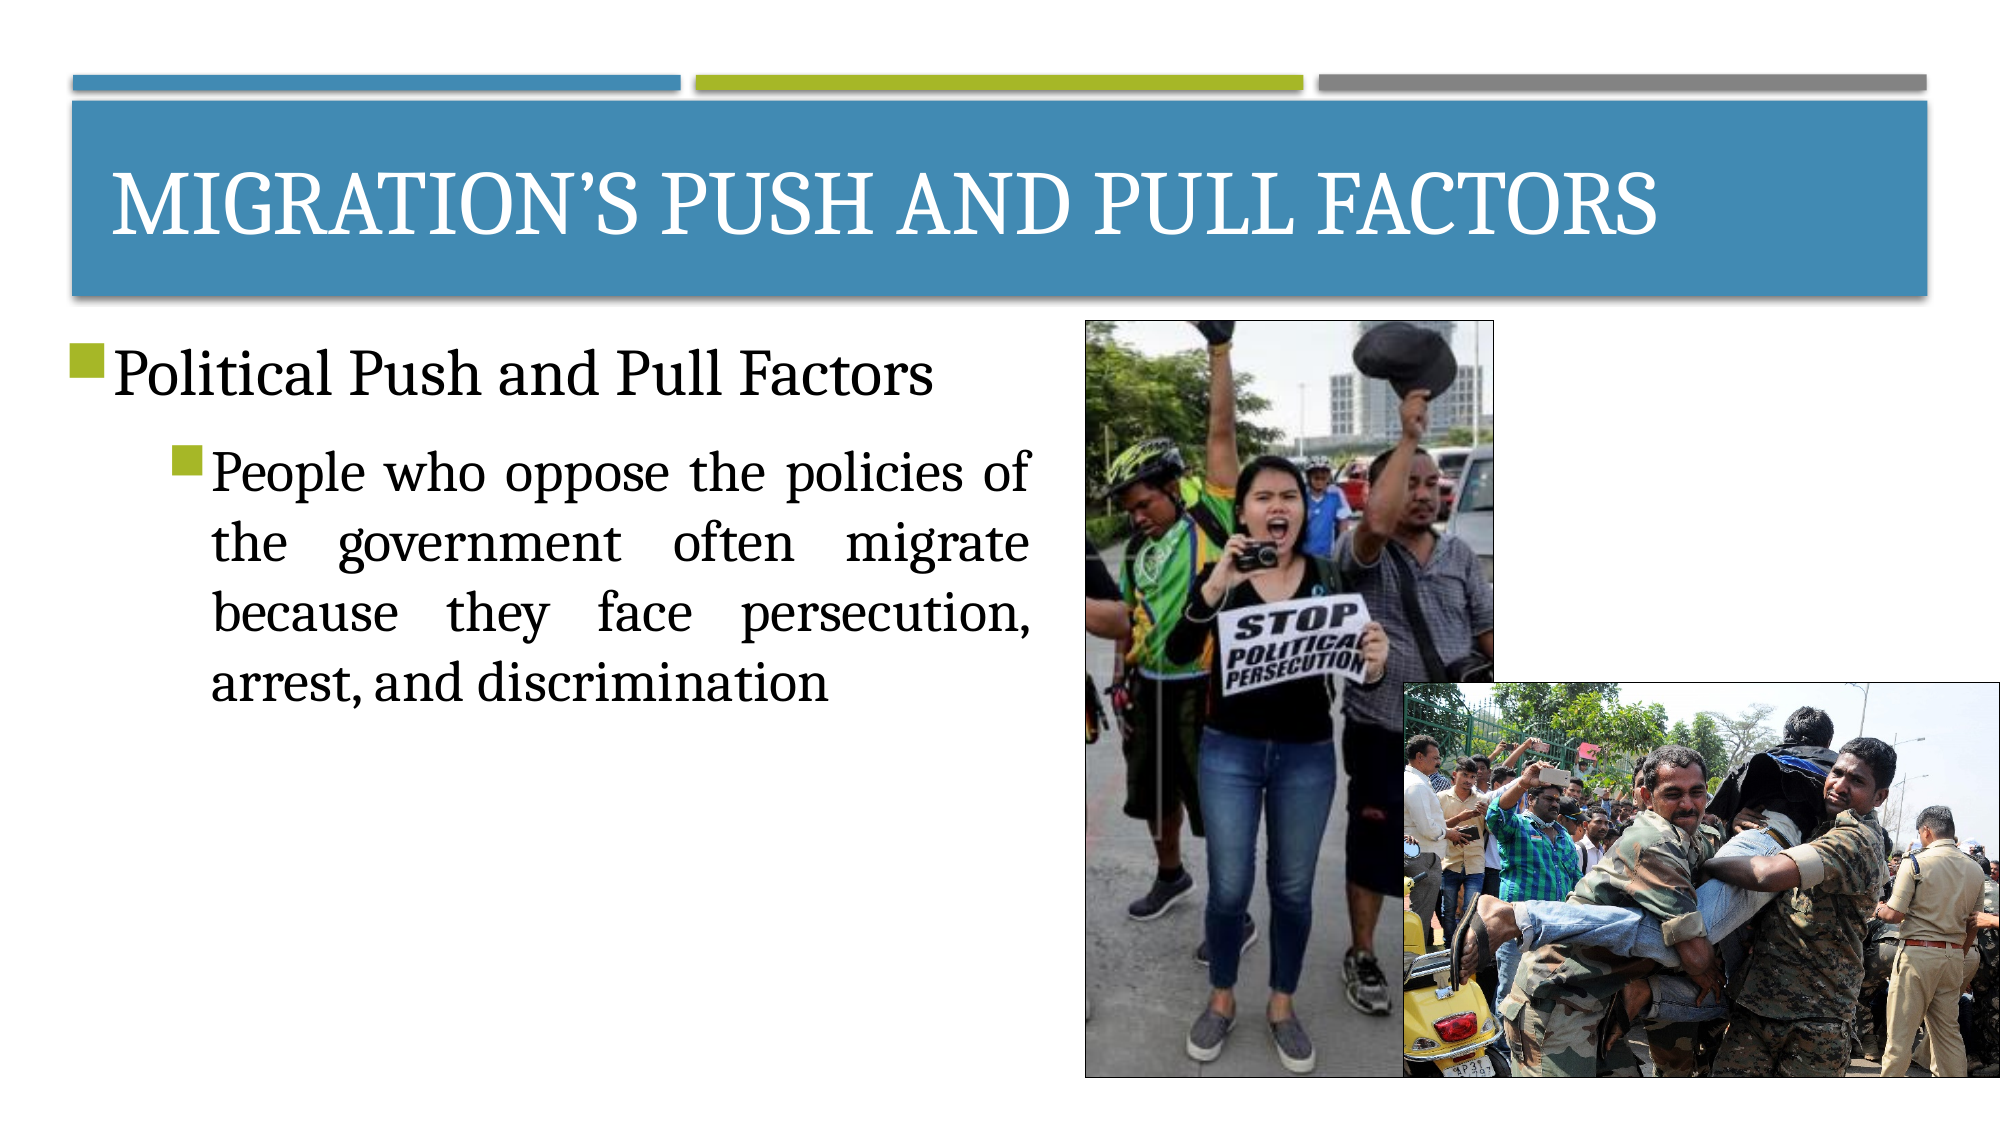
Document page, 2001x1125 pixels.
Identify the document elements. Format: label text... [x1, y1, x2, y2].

title Migration’s push and pull factors [95, 115, 1905, 282]
list Political Push and Pull Factors People who oppose the policies of the government often migrate because they face persecution, arrest, and discrimination [48, 321, 1046, 1078]
picture [1085, 319, 2000, 1078]
